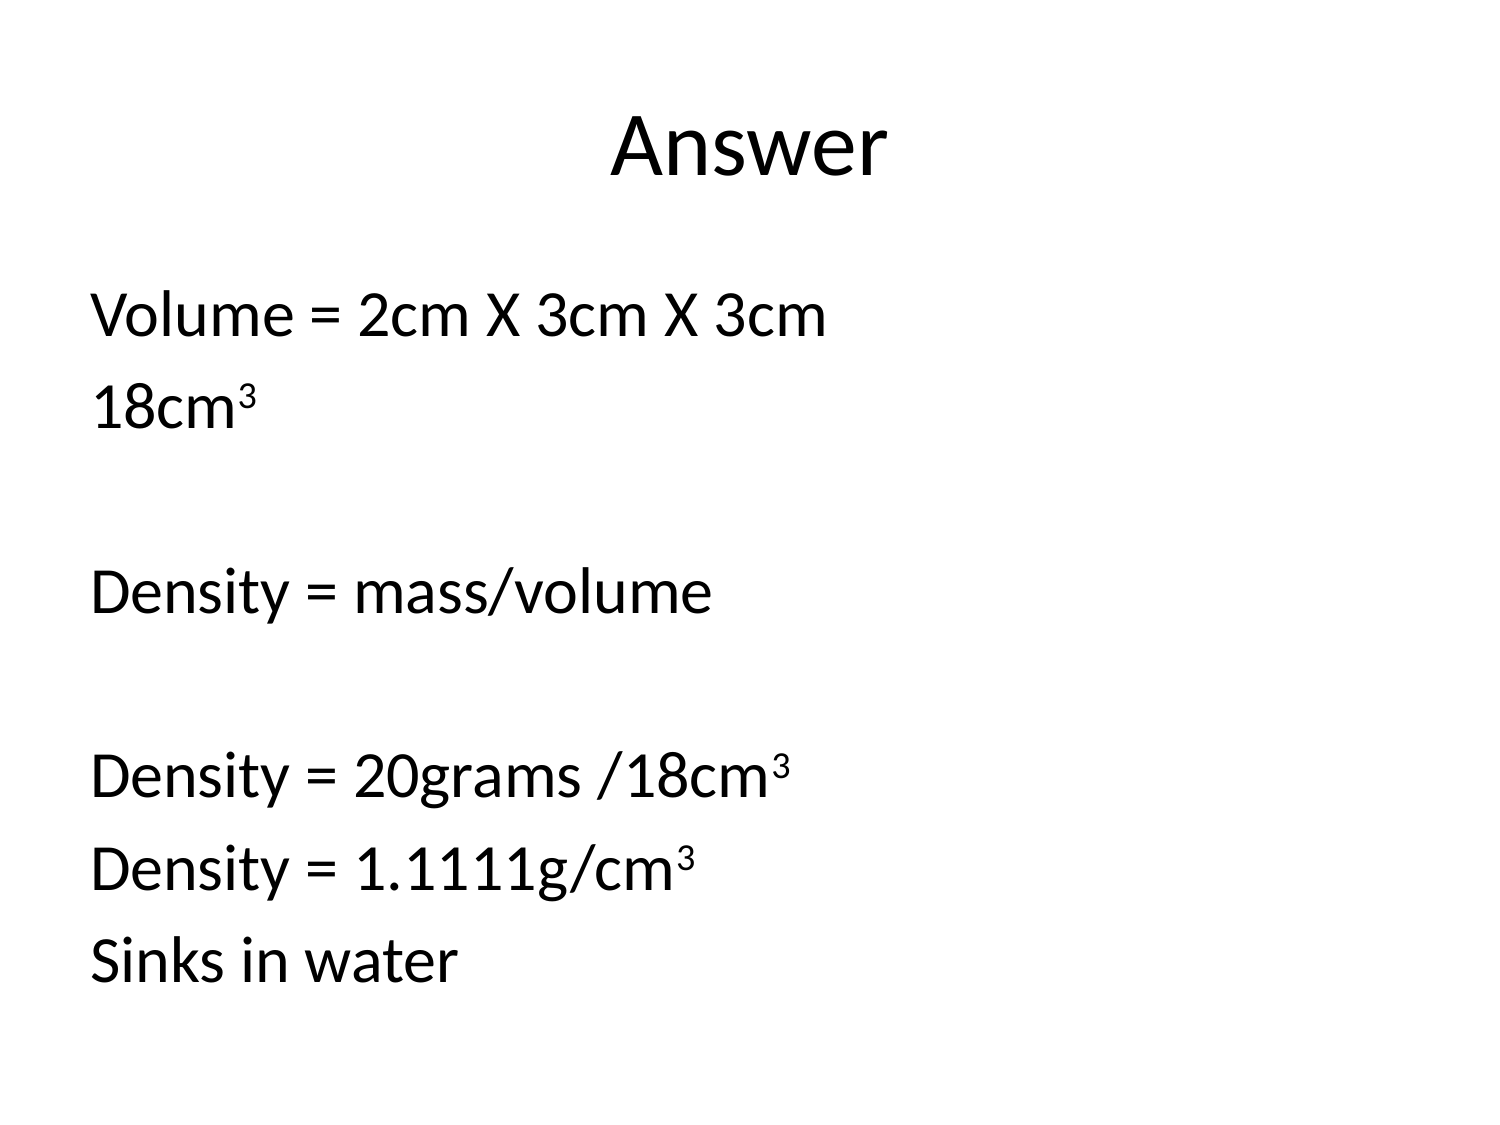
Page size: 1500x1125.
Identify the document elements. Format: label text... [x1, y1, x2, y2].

title Answer [75, 45, 1425, 233]
list Volume = 2cm X 3cm X 3cm 18cm3 Density = mass/volume Density = 20grams /18cm3 Density = 1.1111g/cm3 Sinks in water [75, 262, 1425, 1005]
